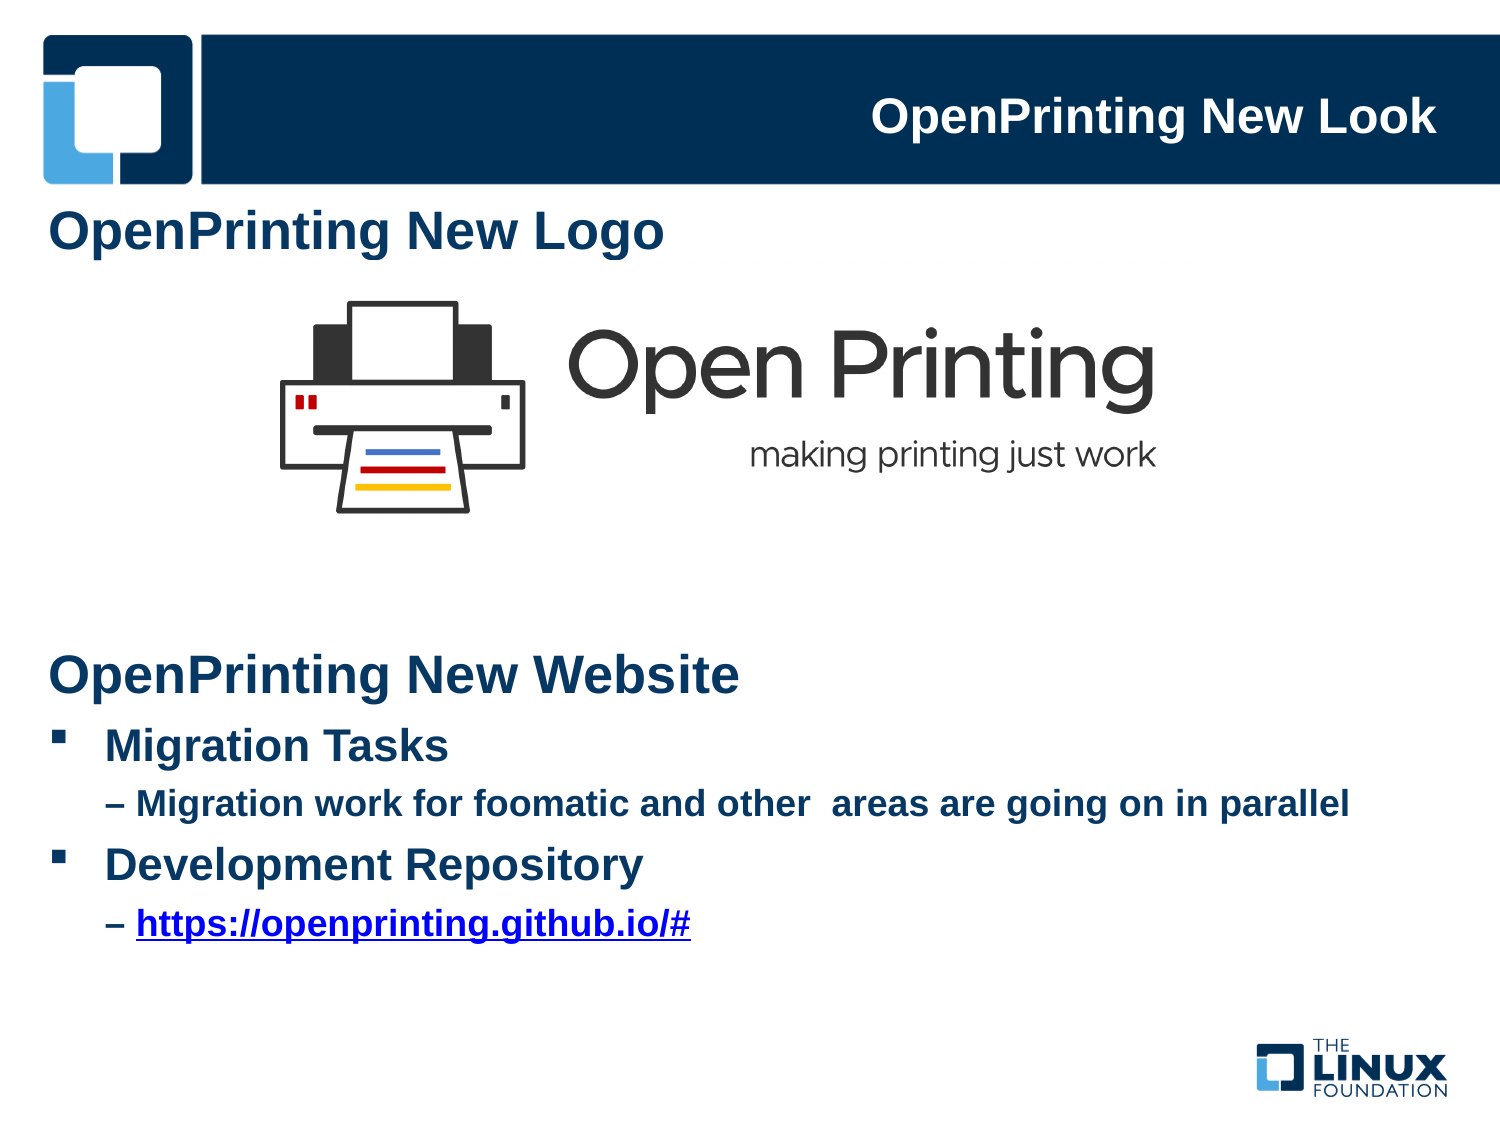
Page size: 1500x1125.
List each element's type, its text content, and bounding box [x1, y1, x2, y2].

text_box OpenPrinting New Look [249, 44, 1438, 182]
text_box OpenPrinting New Logo OpenPrinting New Website Migration Tasks – Migration work for foomatic and other areas are going on in parallel Development Repository – https://openprinting.github.io/# [29, 182, 1500, 1060]
picture [249, 260, 1192, 544]
picture [0, 0, 1500, 1125]
